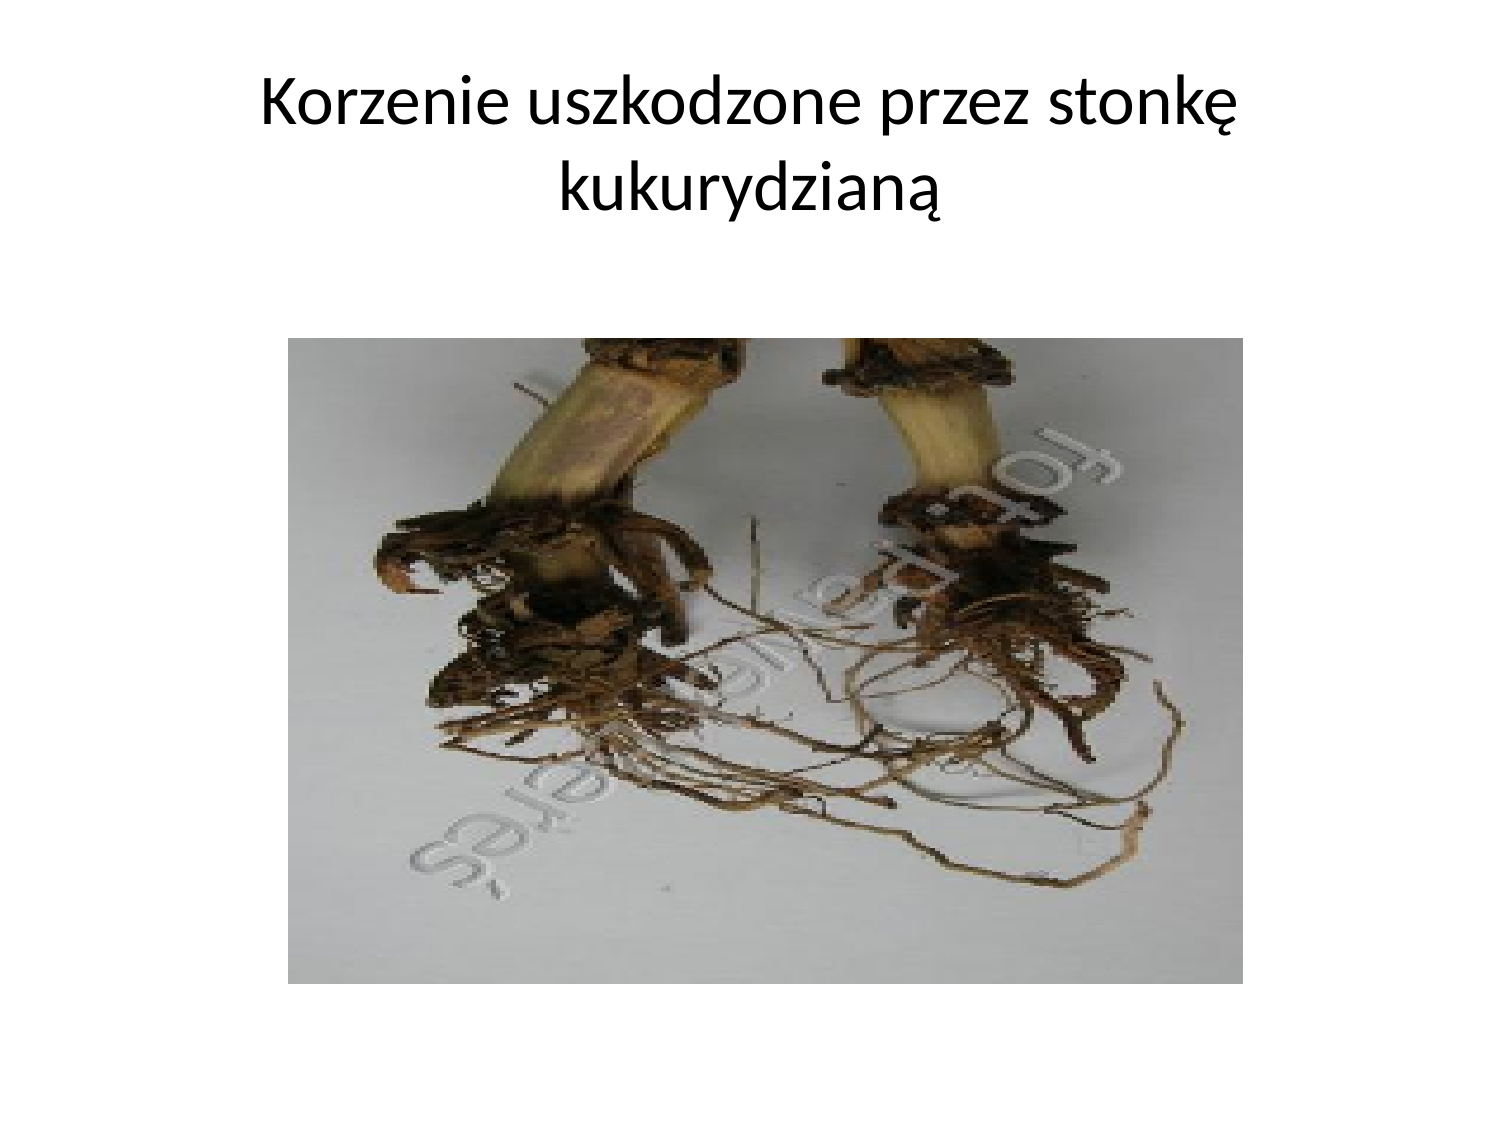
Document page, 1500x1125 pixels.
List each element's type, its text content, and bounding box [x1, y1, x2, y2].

title Korzenie uszkodzone przez stonkę kukurydzianą [75, 45, 1425, 233]
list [288, 338, 1243, 985]
